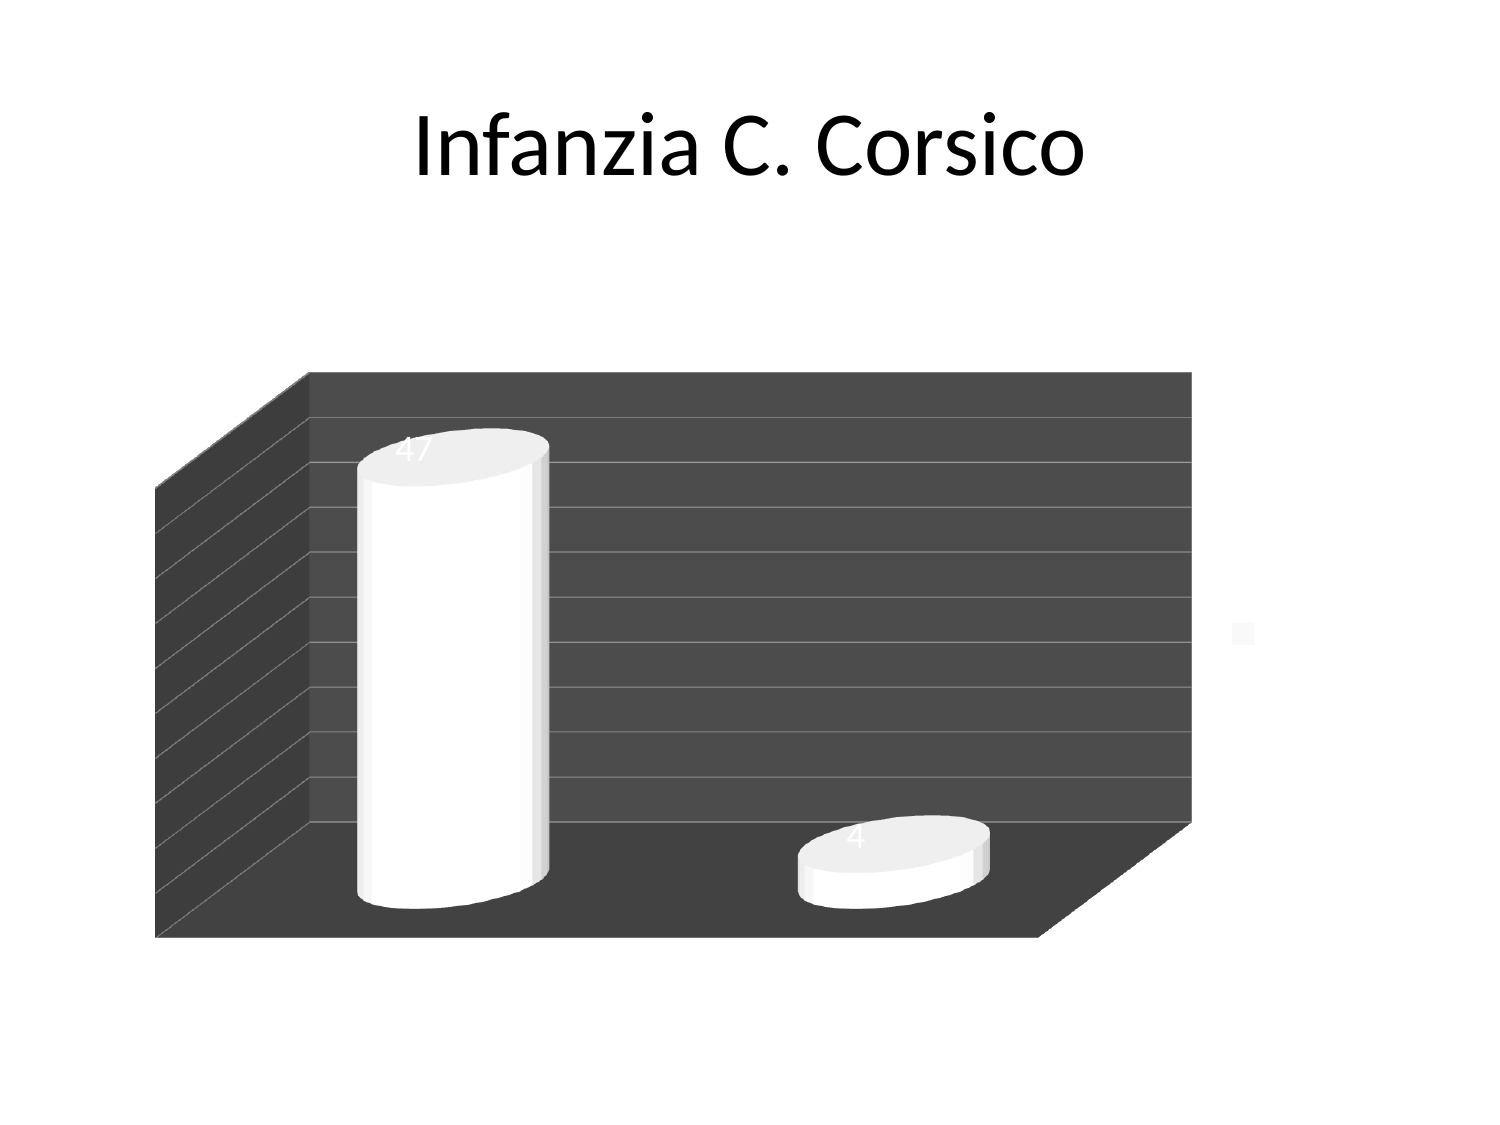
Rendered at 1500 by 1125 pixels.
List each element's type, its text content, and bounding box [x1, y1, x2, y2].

chart [74, 262, 1426, 1006]
title Infanzia C. Corsico [75, 45, 1425, 233]
